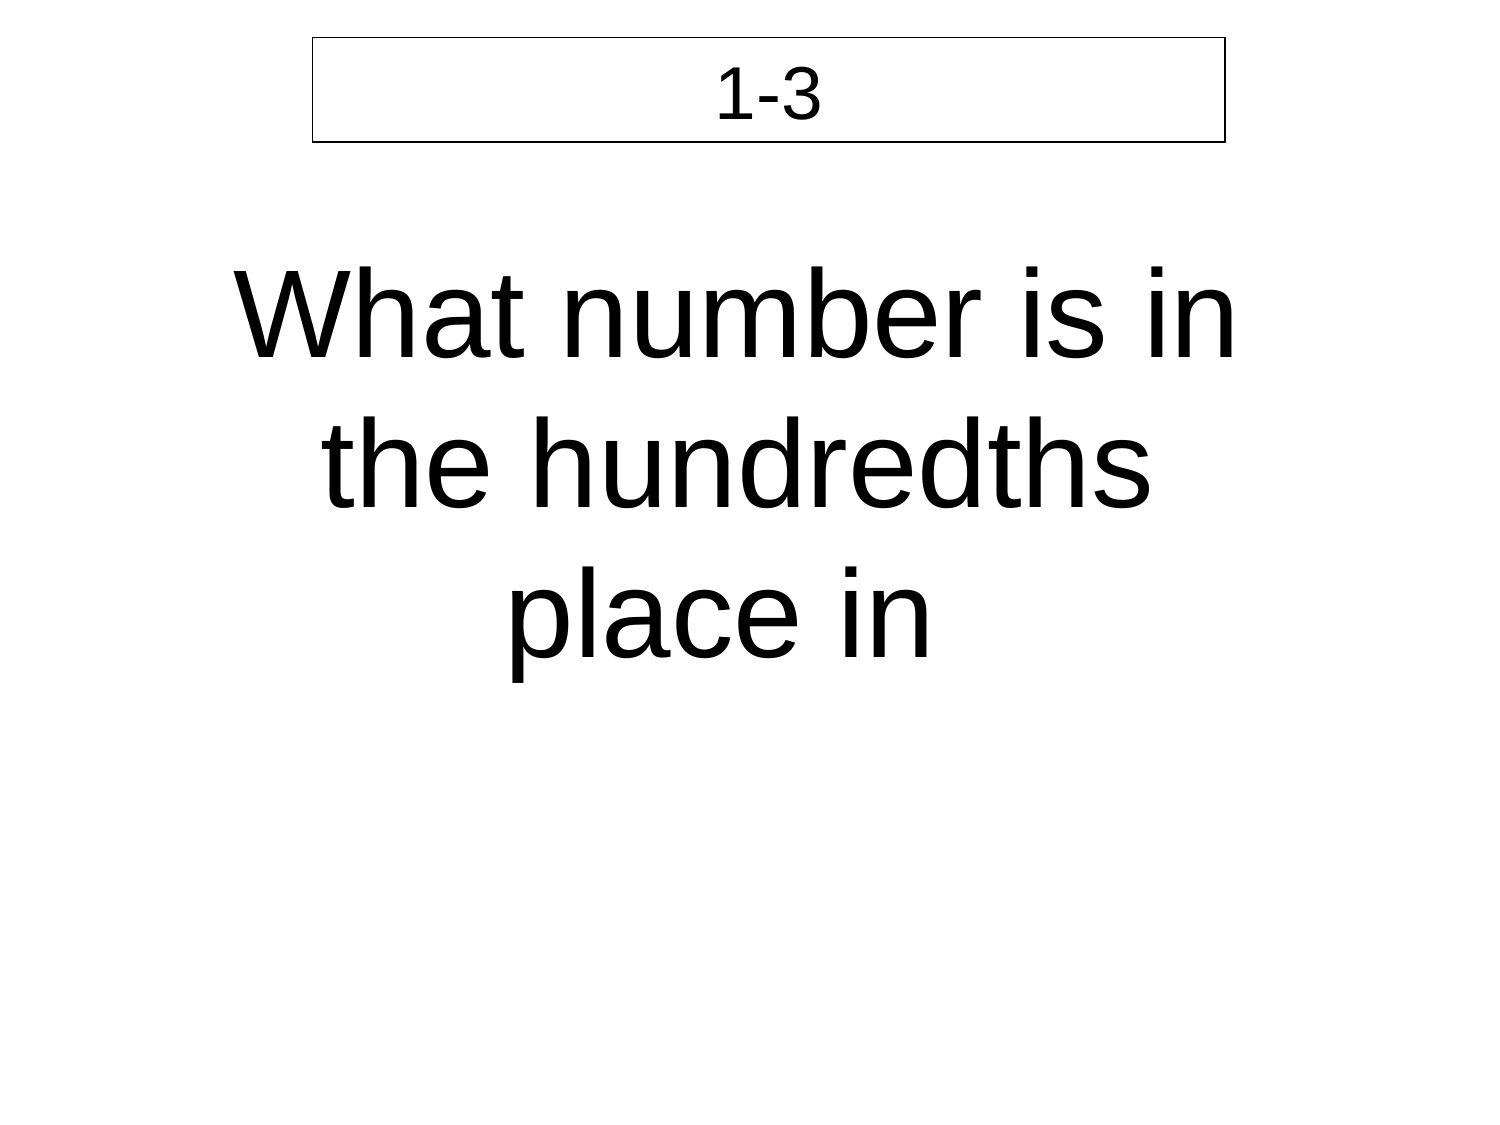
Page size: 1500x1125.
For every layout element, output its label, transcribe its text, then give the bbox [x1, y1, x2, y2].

text_box 1-3 [312, 37, 1225, 143]
